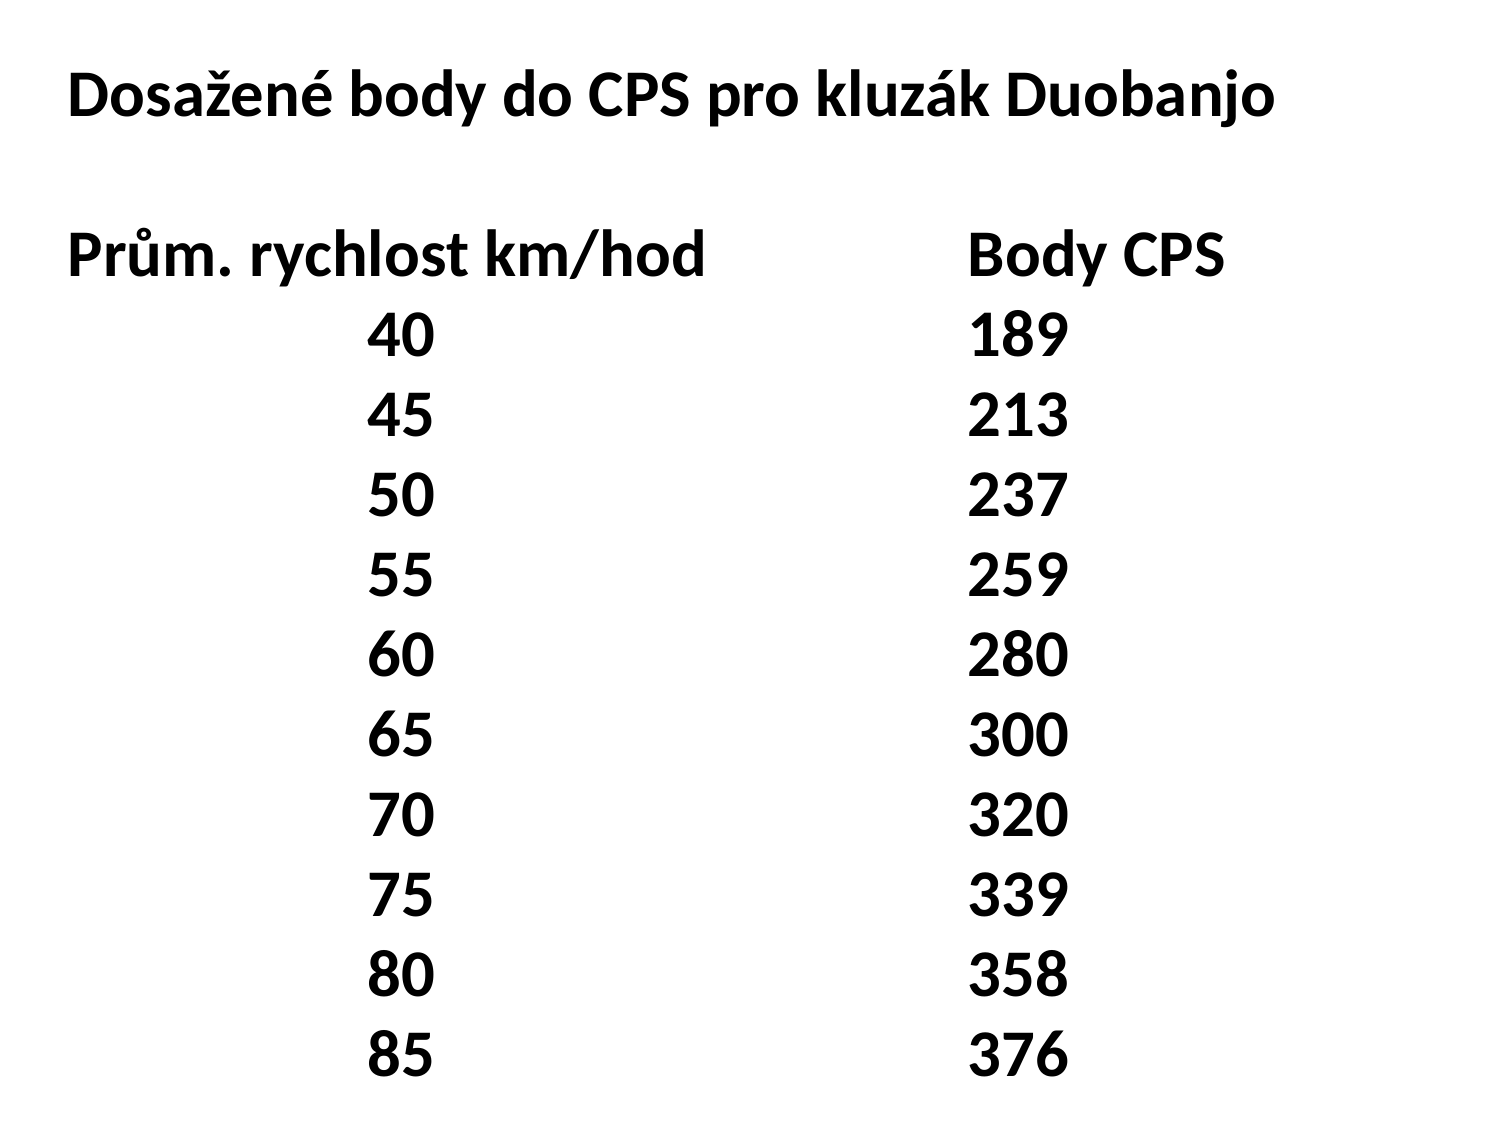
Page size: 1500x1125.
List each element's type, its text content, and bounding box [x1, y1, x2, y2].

text_box Dosažené body do CPS pro kluzák Duobanjo Prům. rychlost km/hod Body CPS 40 189 45 213 50 237 55 259 60 280 65 300 70 320 75 339 80 358 85 376 [53, 42, 1459, 1097]
